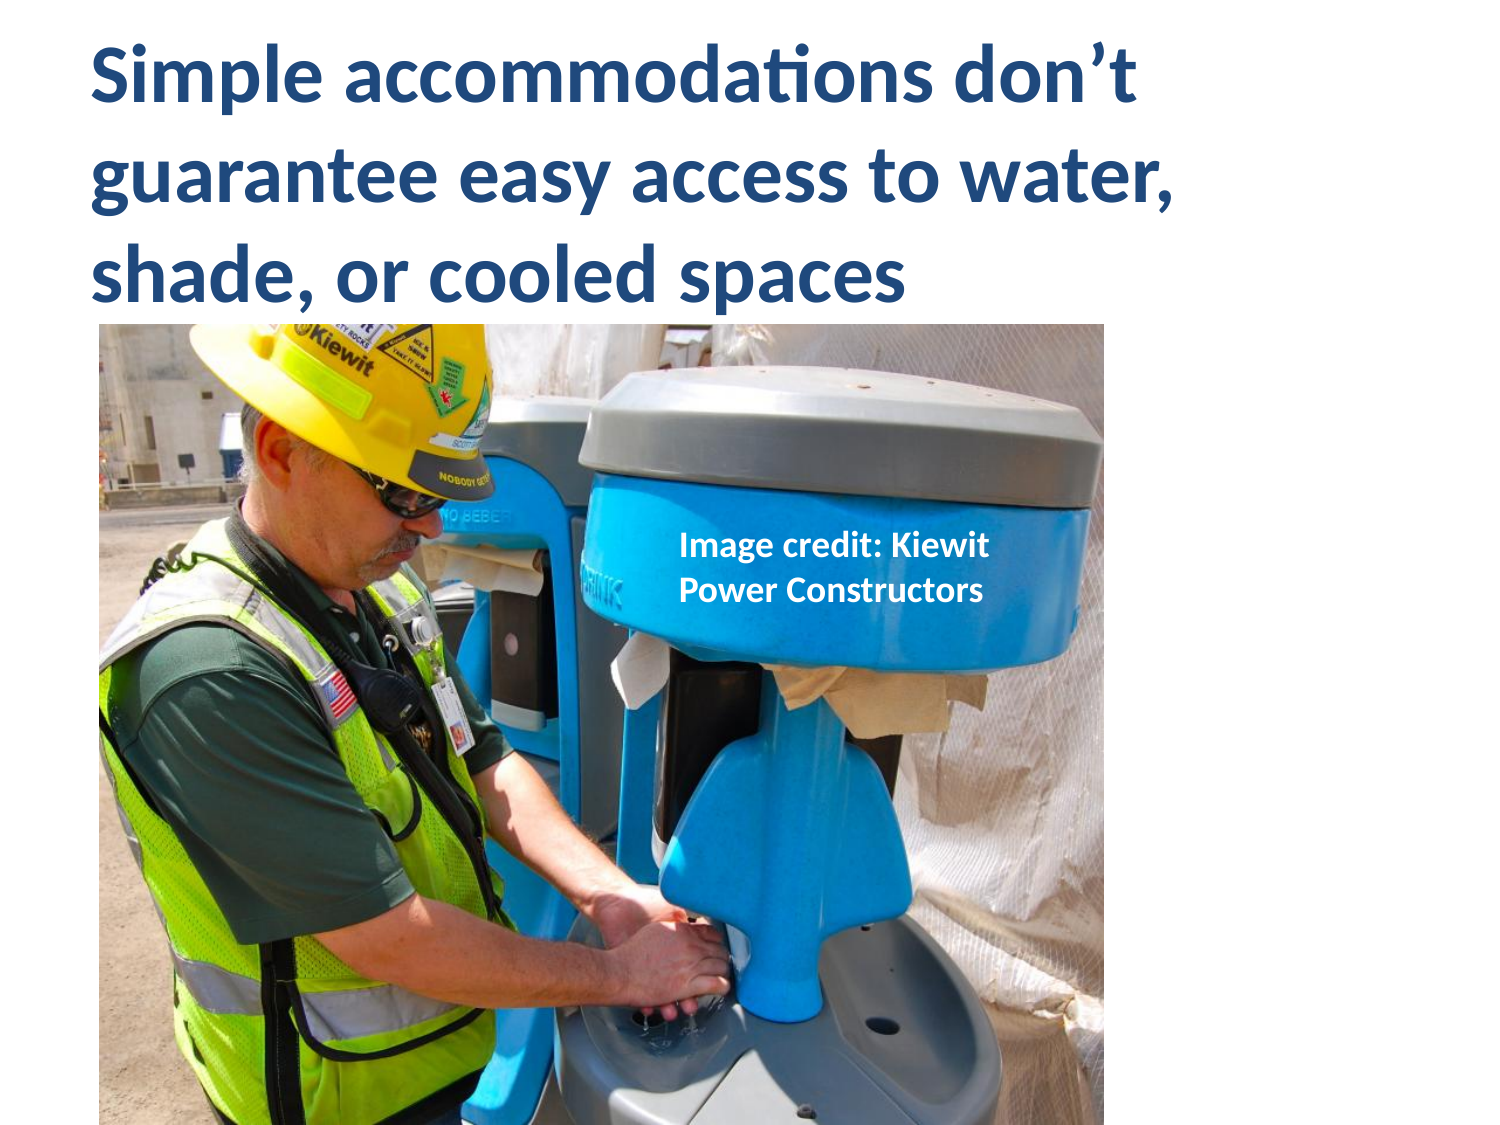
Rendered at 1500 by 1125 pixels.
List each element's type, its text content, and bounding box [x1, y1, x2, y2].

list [99, 324, 1104, 1125]
title Simple accommodations don’t guarantee easy access to water, shade, or cooled spaces [75, 12, 1425, 325]
